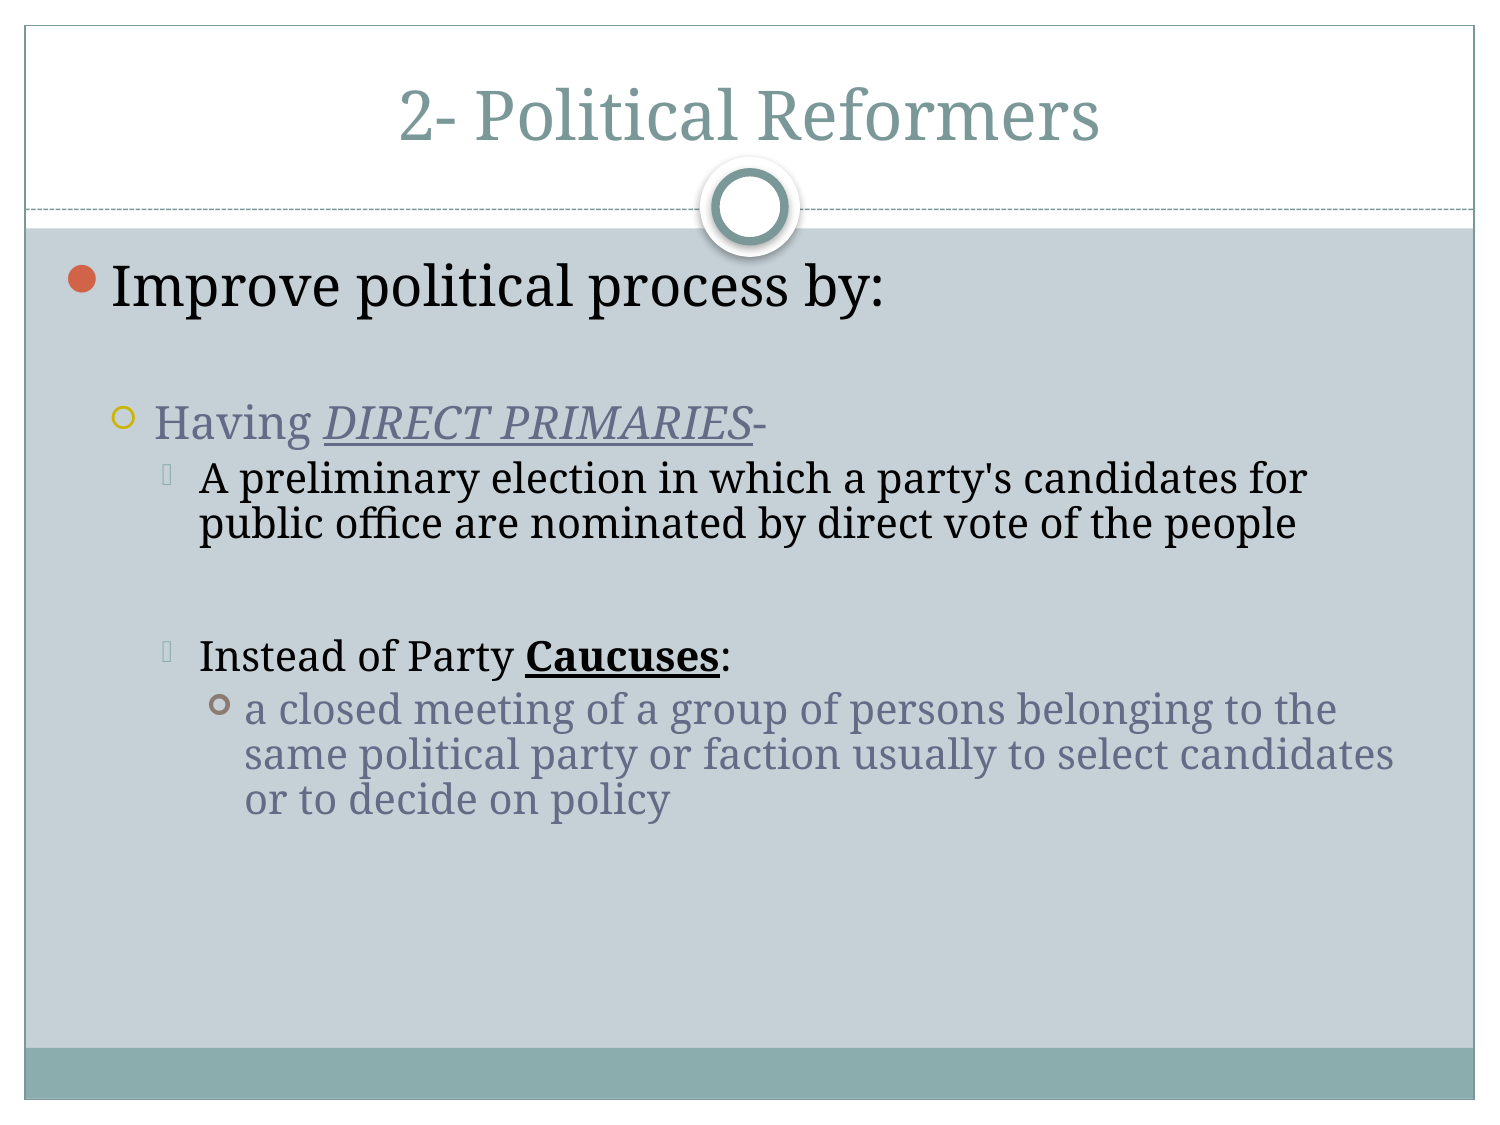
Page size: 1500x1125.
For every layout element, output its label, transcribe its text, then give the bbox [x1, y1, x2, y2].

list Improve political process by: Having DIRECT PRIMARIES- A preliminary election in which a party's candidates for public office are nominated by direct vote of the people Instead of Party Caucuses: a closed meeting of a group of persons belonging to the same political party or faction usually to select candidates or to decide on policy [49, 250, 1445, 1001]
title 2- Political Reformers [49, 37, 1450, 162]
